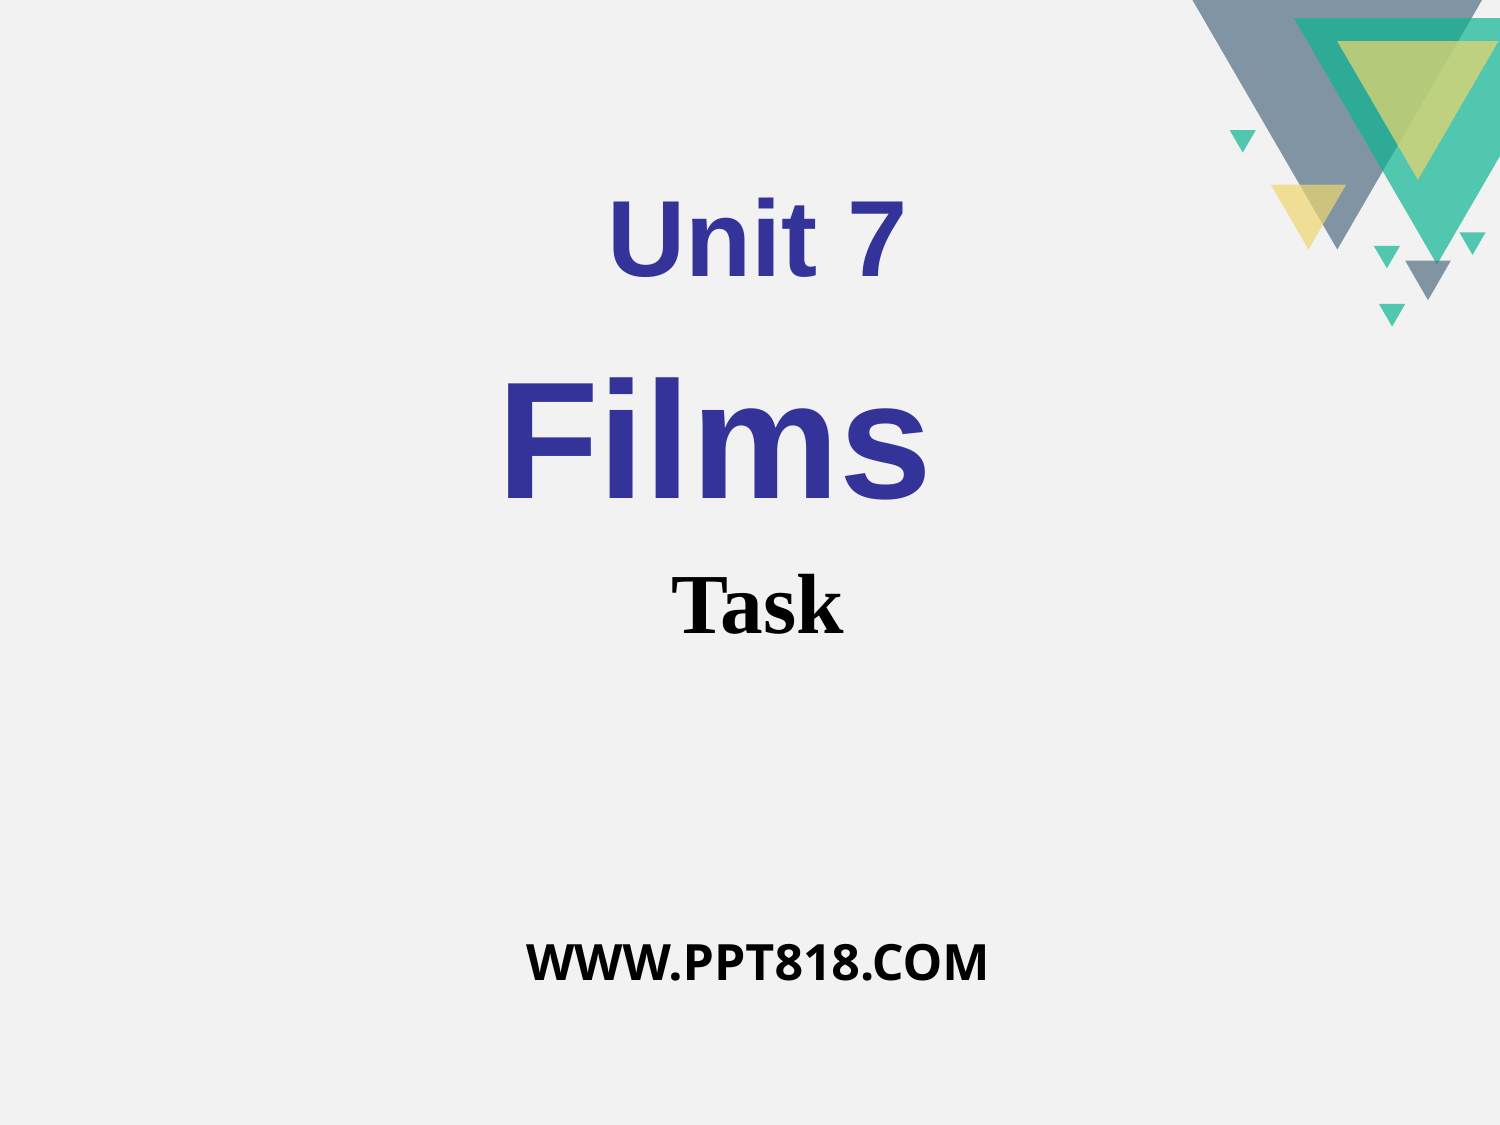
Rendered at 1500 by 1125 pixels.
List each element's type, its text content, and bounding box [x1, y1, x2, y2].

text_box Unit 7 Films Task [41, 160, 1475, 722]
text_box WWW.PPT818.COM [455, 916, 1061, 998]
